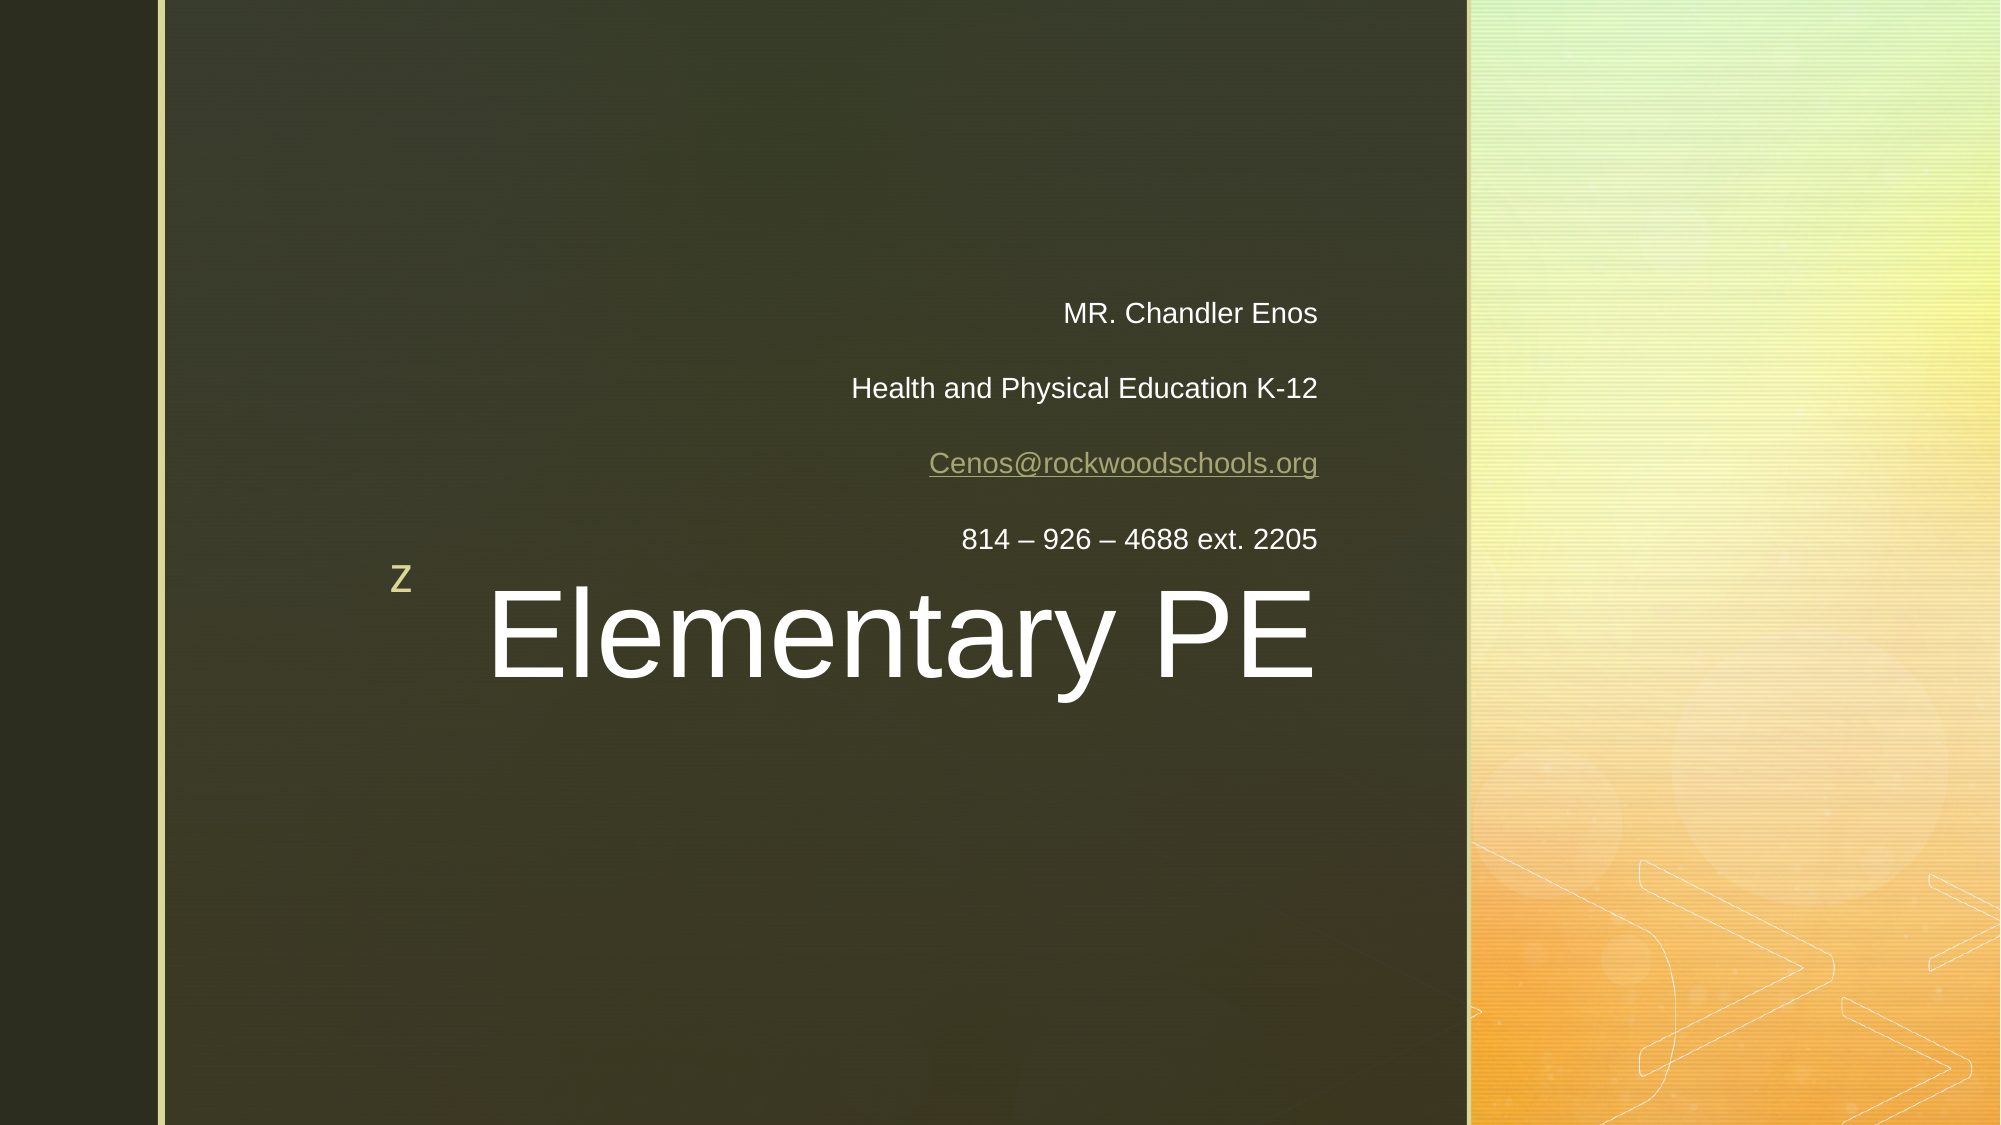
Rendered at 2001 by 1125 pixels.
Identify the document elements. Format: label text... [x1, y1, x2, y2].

subtitle MR. Chandler Enos Health and Physical Education K-12 Cenos@rockwoodschools.org 814 – 926 – 4688 ext. 2205 [454, 372, 1334, 563]
picture [1472, 0, 2001, 1125]
title Elementary PE [428, 562, 1334, 935]
